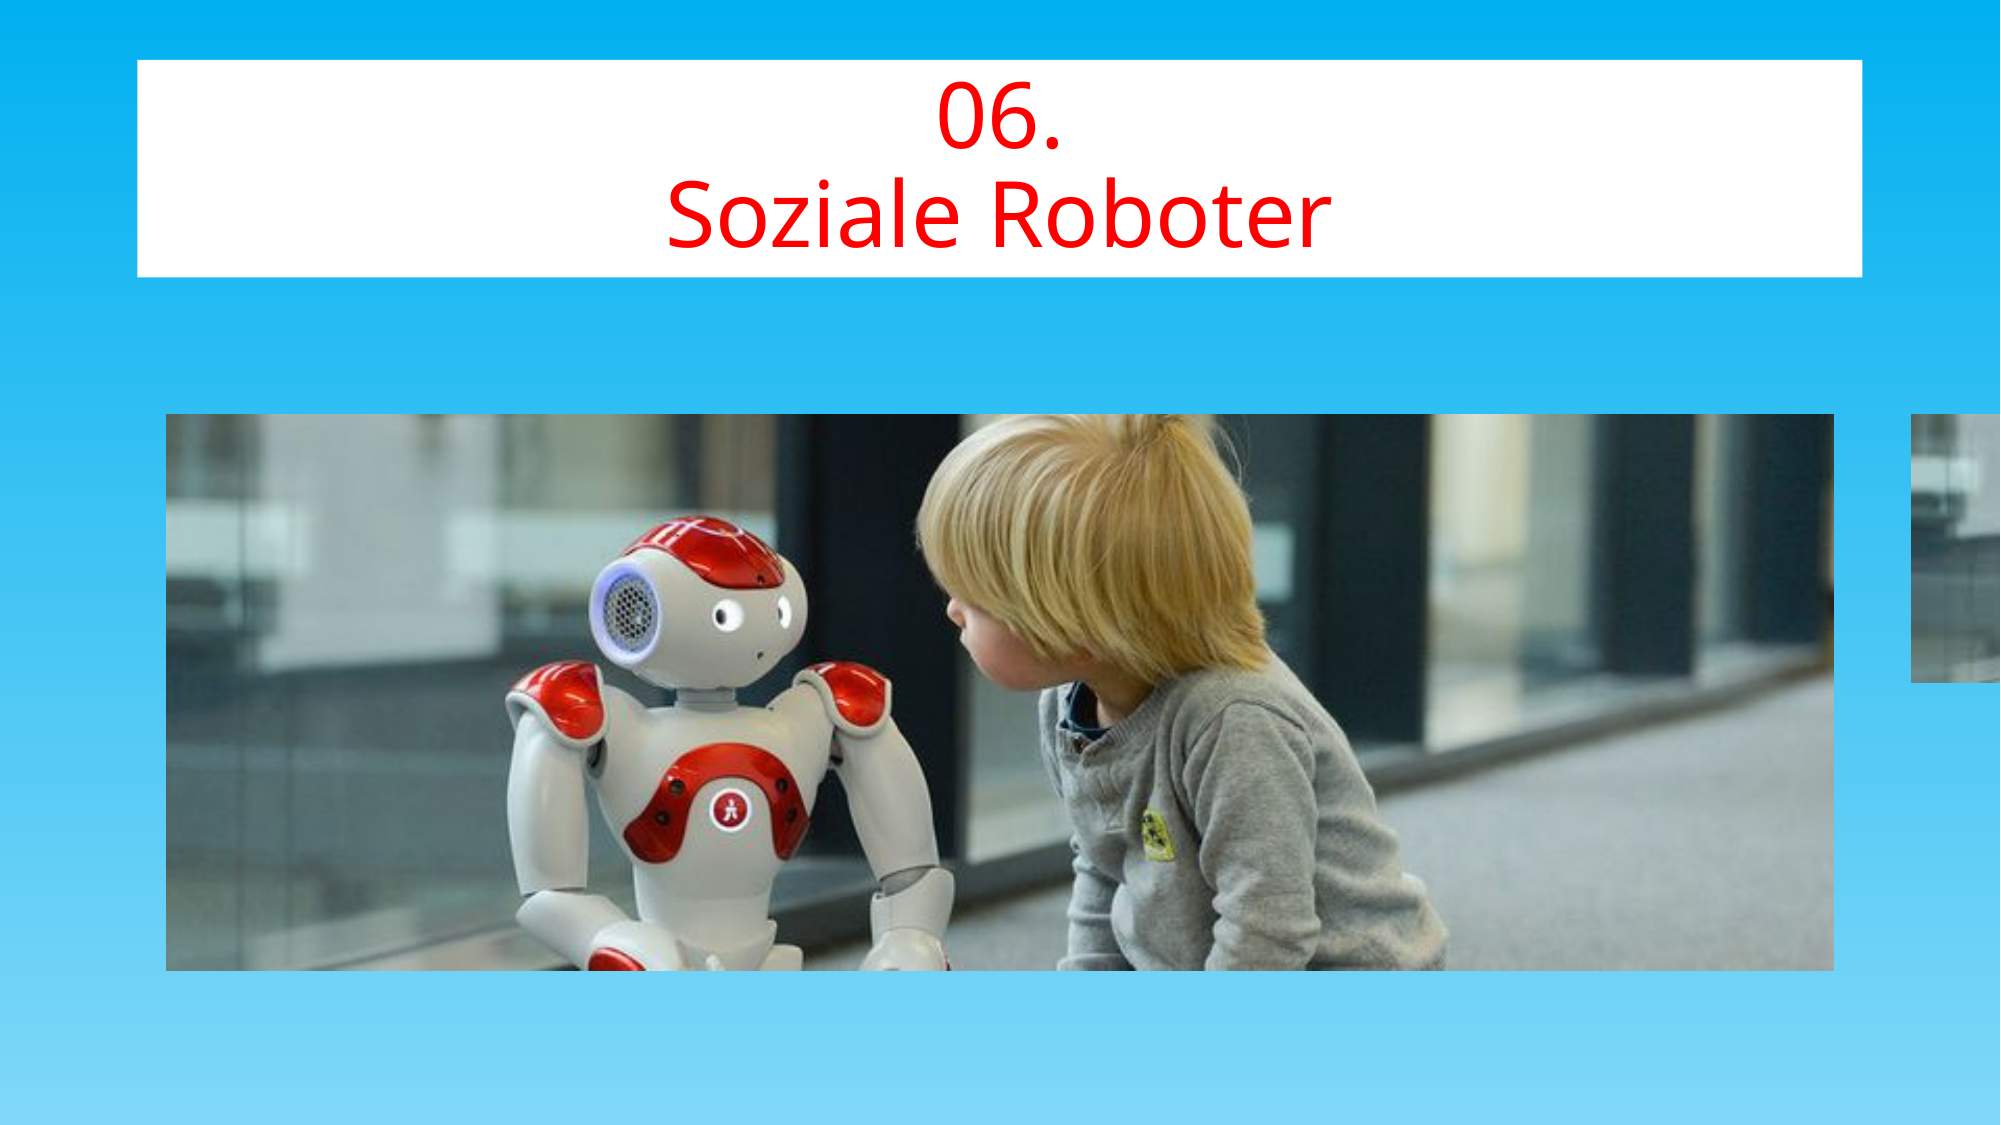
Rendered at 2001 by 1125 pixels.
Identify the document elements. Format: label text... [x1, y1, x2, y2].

title 06. Soziale Roboter [137, 59, 1863, 278]
picture [1911, 413, 2000, 684]
picture [166, 413, 1834, 971]
